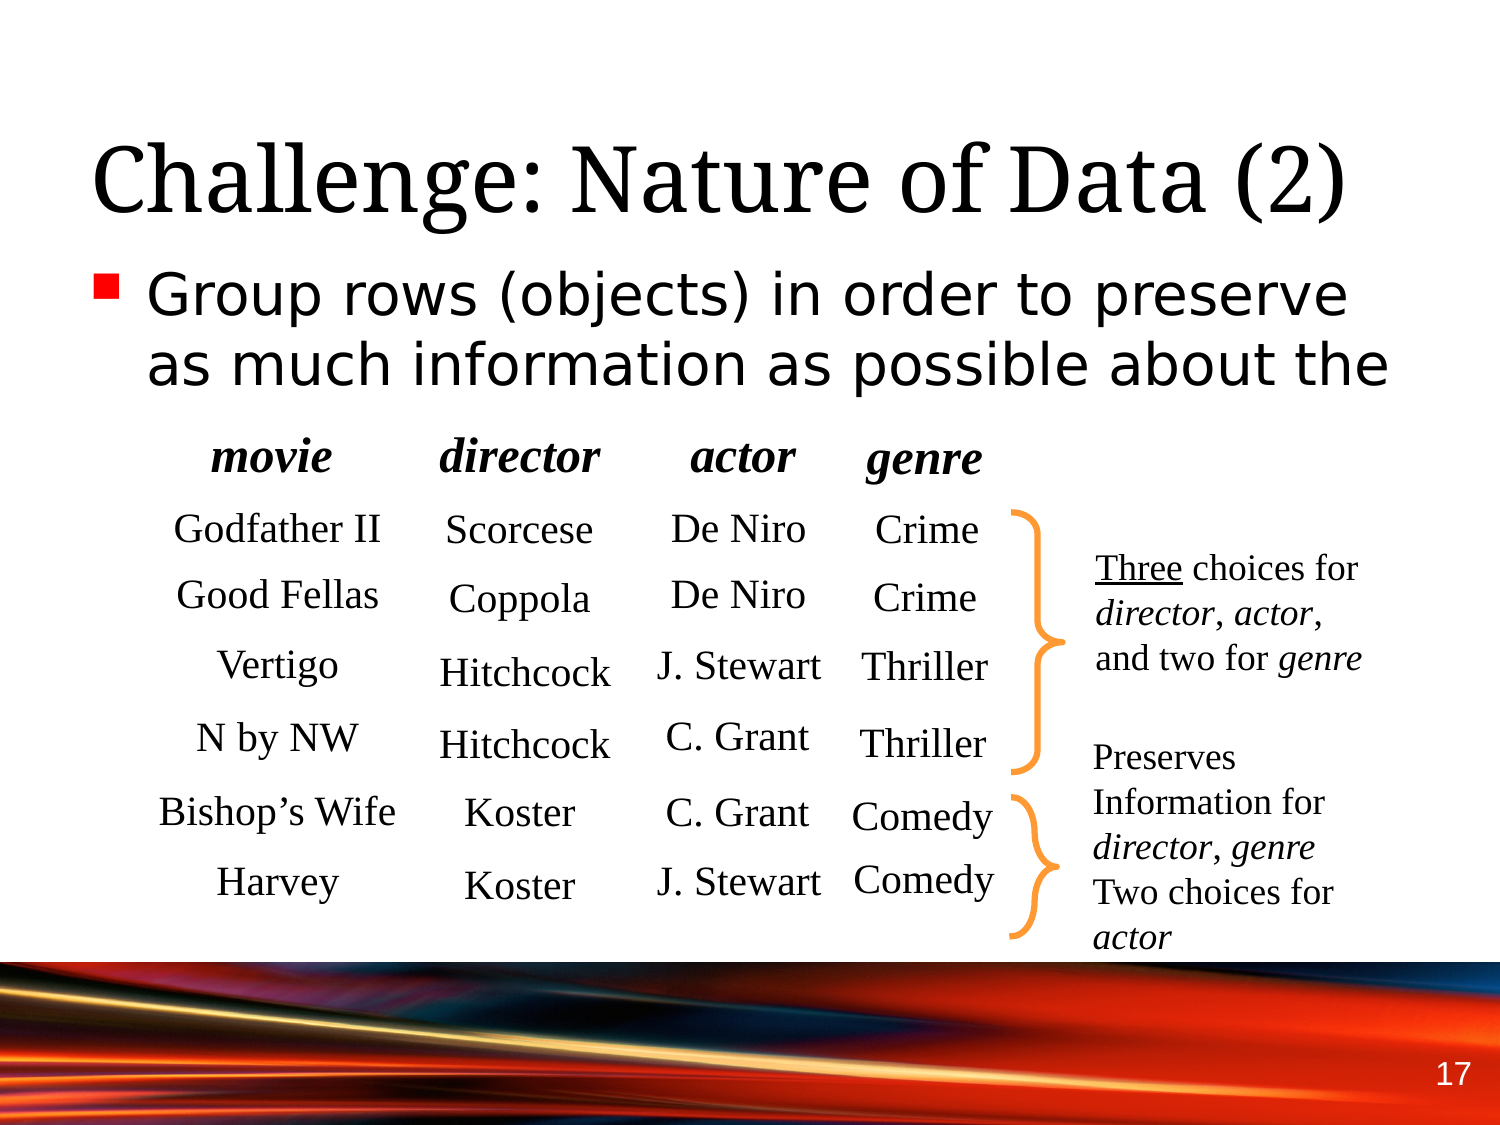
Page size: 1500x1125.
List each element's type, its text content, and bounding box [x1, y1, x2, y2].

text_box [110, 399, 1012, 917]
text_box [1016, 512, 1384, 773]
picture [0, 962, 1500, 1125]
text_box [1012, 724, 1375, 975]
slide_number 17 [1174, 1024, 1488, 1101]
list Group rows (objects) in order to preserve as much information as possible about the attribute values [75, 249, 1413, 935]
title Challenge: Nature of Data (2) [75, 50, 1413, 238]
